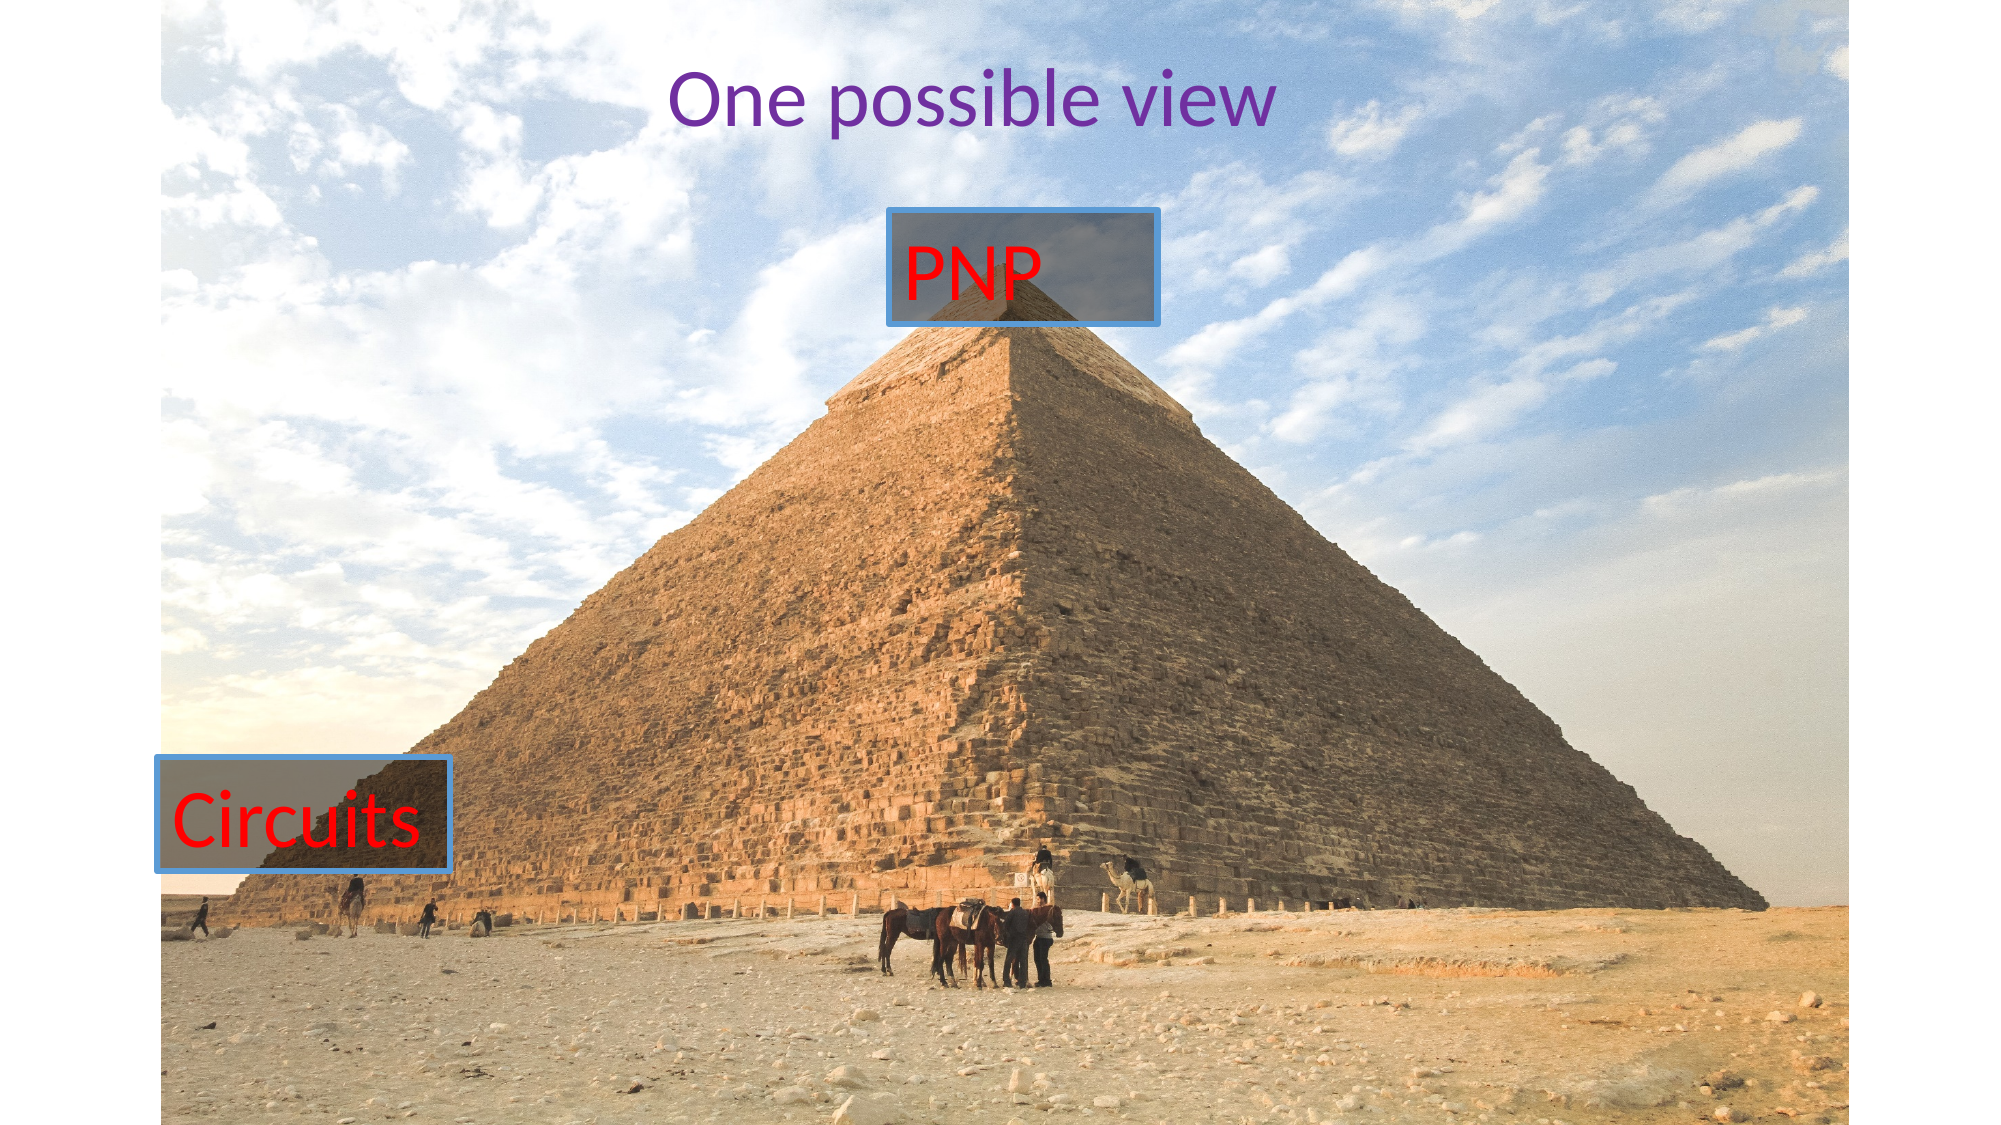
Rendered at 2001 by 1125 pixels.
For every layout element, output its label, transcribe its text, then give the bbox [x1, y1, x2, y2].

picture [161, 0, 1849, 1125]
text_box Circuits [157, 756, 161, 872]
